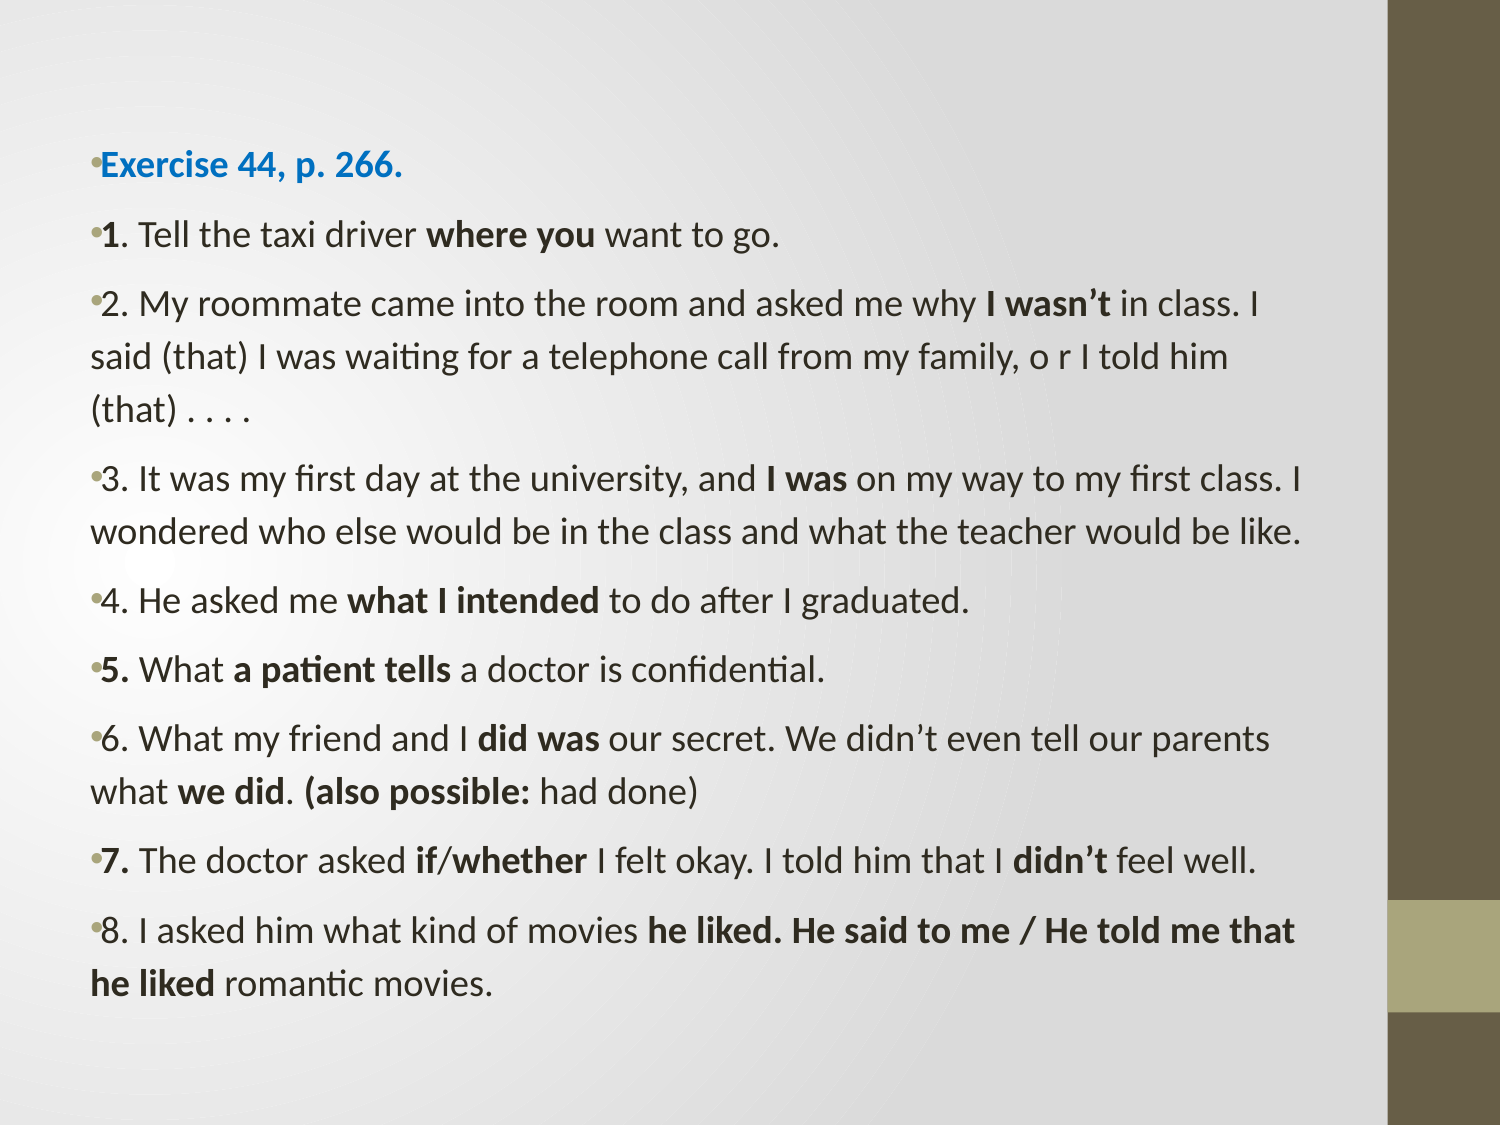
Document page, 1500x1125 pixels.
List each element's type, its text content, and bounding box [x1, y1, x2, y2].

list Exercise 44, p. 266. 1. Tell the taxi driver where you want to go. 2. My roommate came into the room and asked me why I wasn’t in class. I said (that) I was waiting for a telephone call from my family, o r I told him (that) . . . . 3. It was my first day at the university, and I was on my way to my first class. I wondered who else would be in the class and what the teacher would be like. 4. He asked me what I intended to do after I graduated. 5. What a patient tells a doctor is confidential. 6. What my friend and I did was our secret. We didn’t even tell our parents what we did. (also possible: had done) 7. The doctor asked if/whether I felt okay. I told him that I didn’t feel well. 8. I asked him what kind of movies he liked. He said to me / He told me that he liked romantic movies. [75, 125, 1325, 1050]
